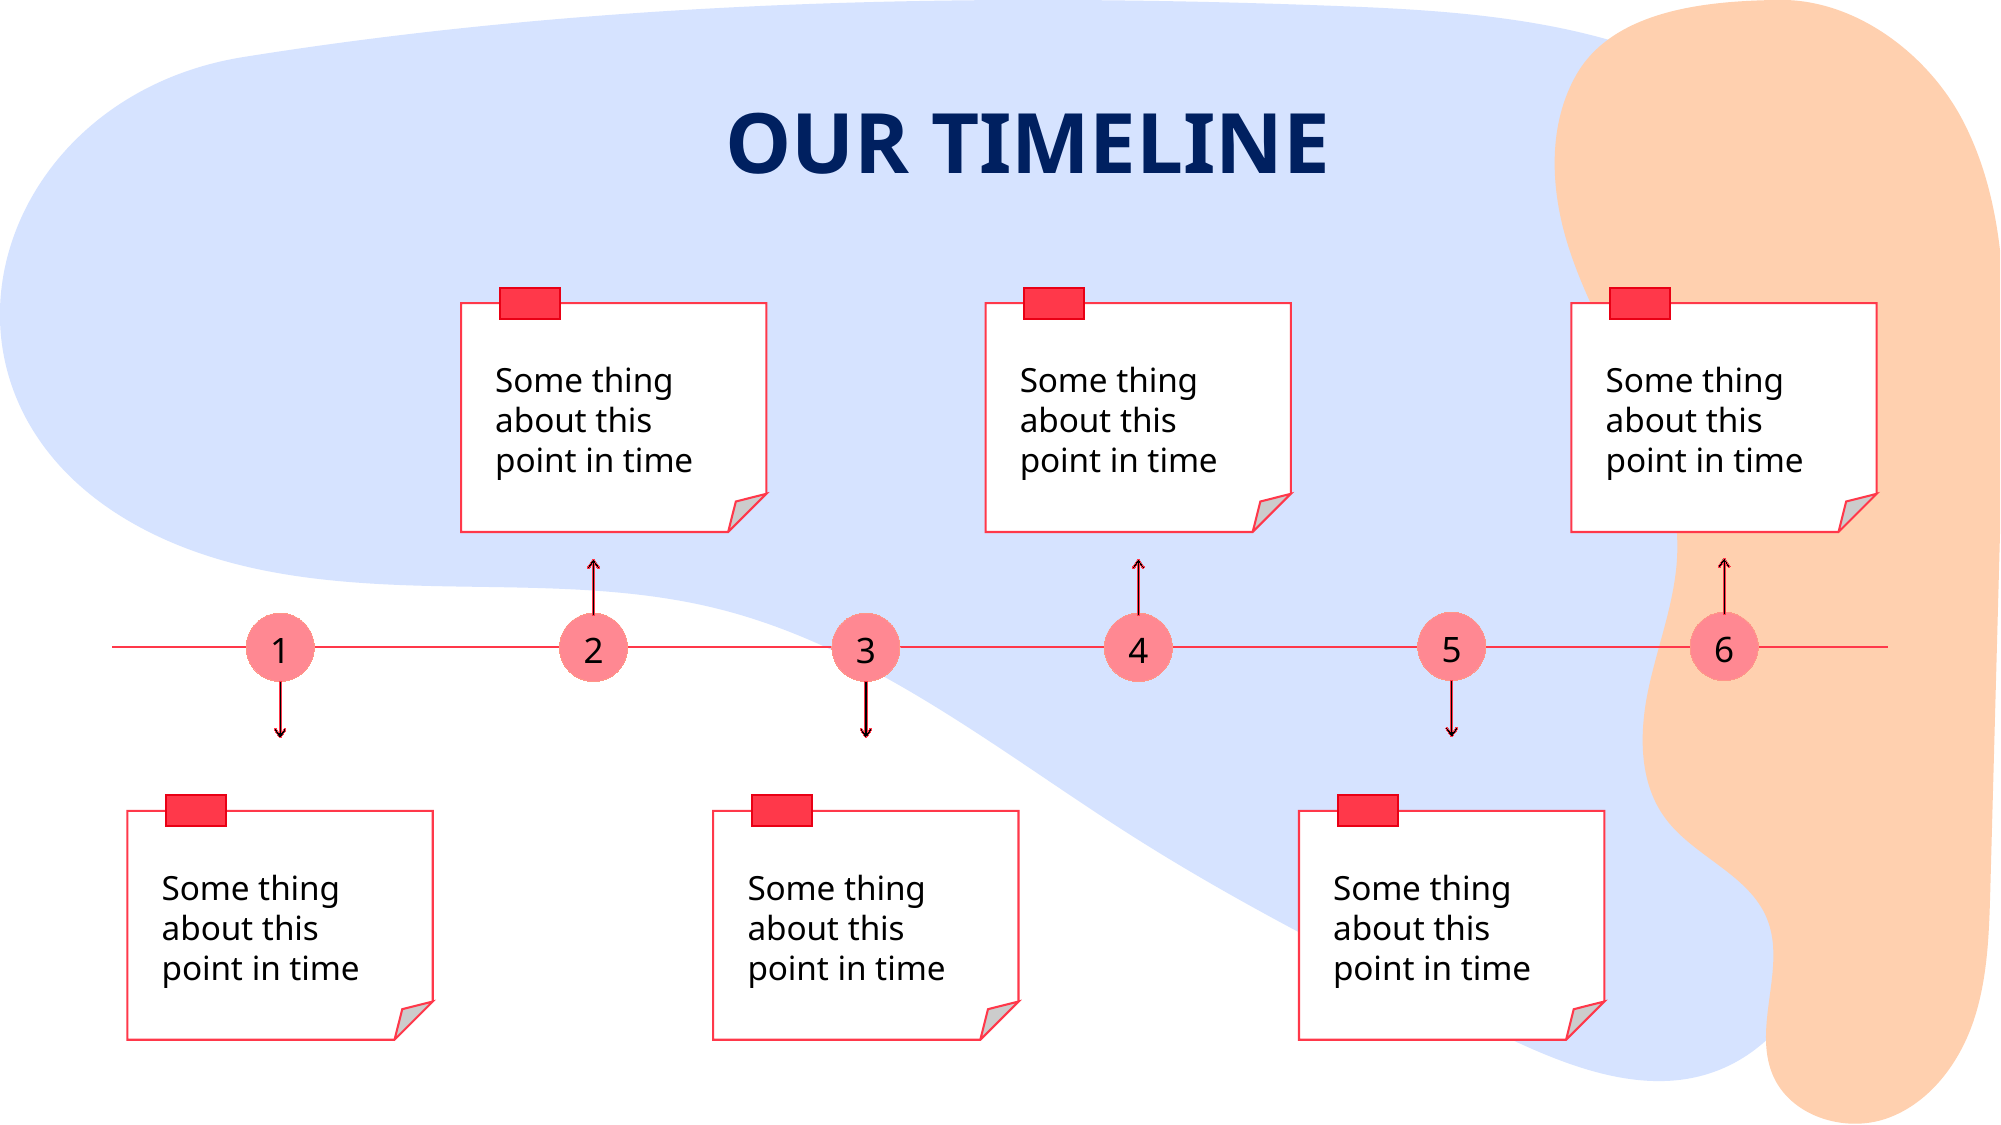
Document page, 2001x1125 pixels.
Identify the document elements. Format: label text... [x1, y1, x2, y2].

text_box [713, 795, 1019, 1040]
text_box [245, 613, 315, 738]
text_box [461, 287, 767, 533]
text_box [127, 795, 433, 1040]
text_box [1298, 795, 1605, 1040]
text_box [1571, 287, 1877, 533]
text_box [559, 558, 628, 682]
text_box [831, 613, 901, 738]
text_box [985, 287, 1291, 533]
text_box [1417, 612, 1486, 737]
title OUR TIMELINE [137, 64, 1918, 229]
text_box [1104, 558, 1173, 682]
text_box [1689, 558, 1759, 681]
